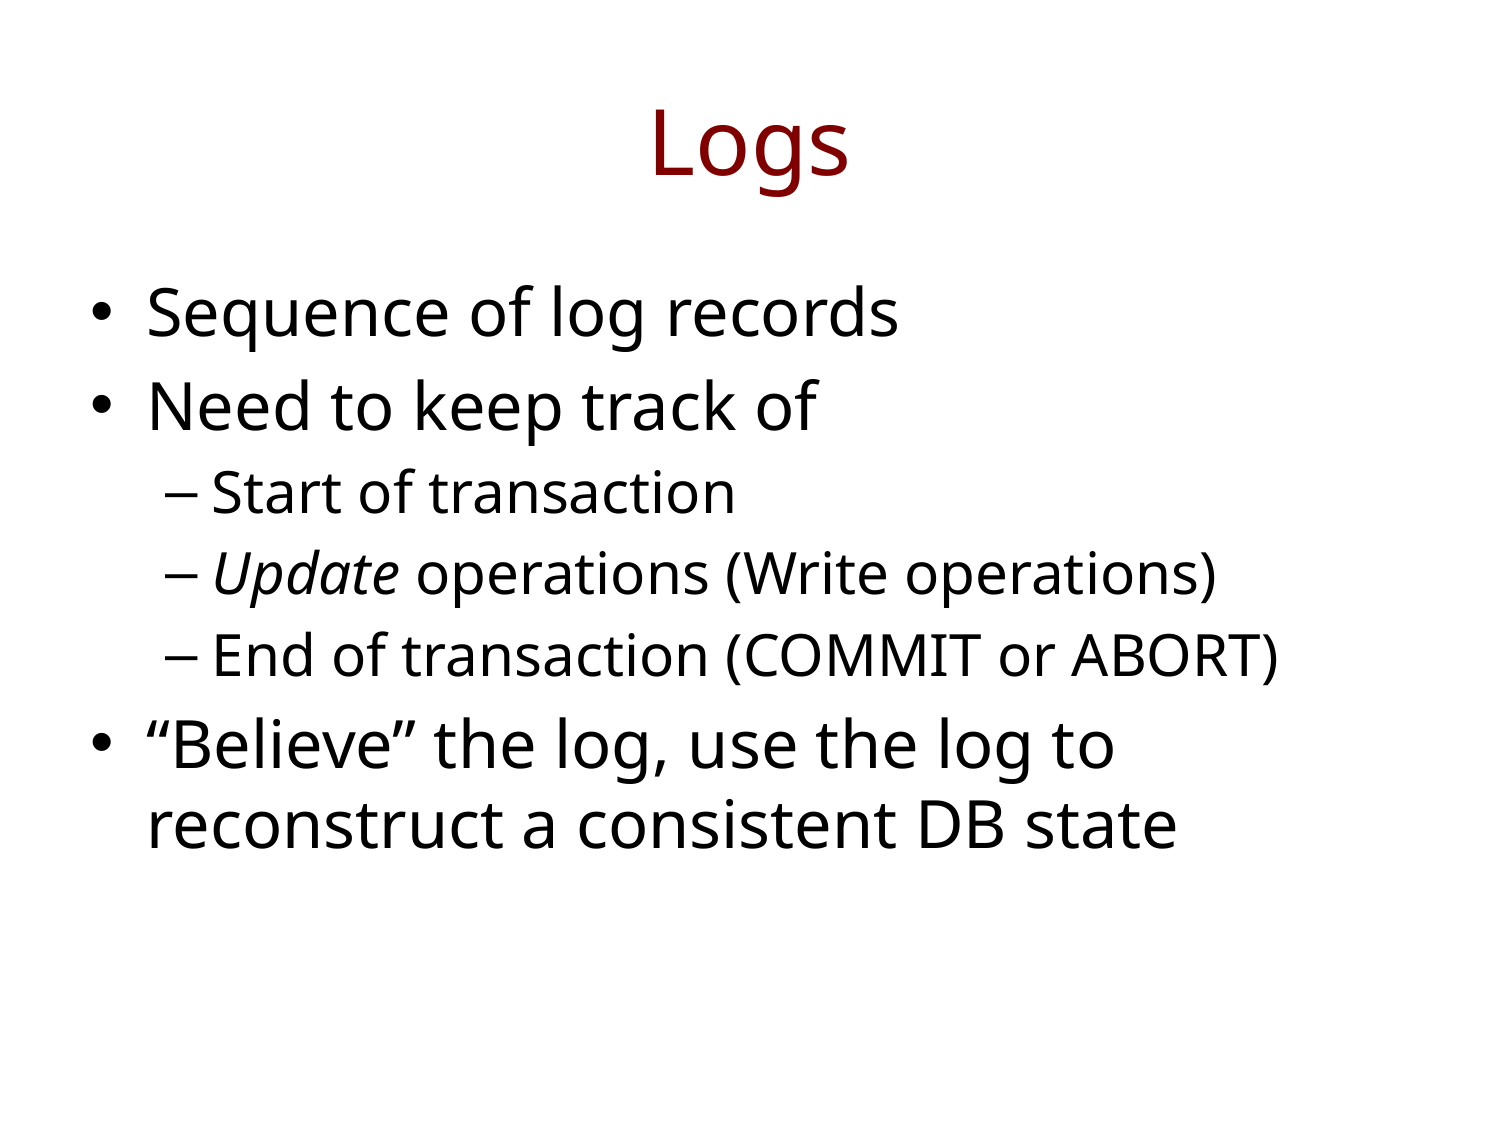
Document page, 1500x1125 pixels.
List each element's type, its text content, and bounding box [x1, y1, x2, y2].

title Logs [75, 45, 1425, 233]
list Sequence of log records Need to keep track of Start of transaction Update operations (Write operations) End of transaction (COMMIT or ABORT) “Believe” the log, use the log to reconstruct a consistent DB state [75, 262, 1425, 1005]
